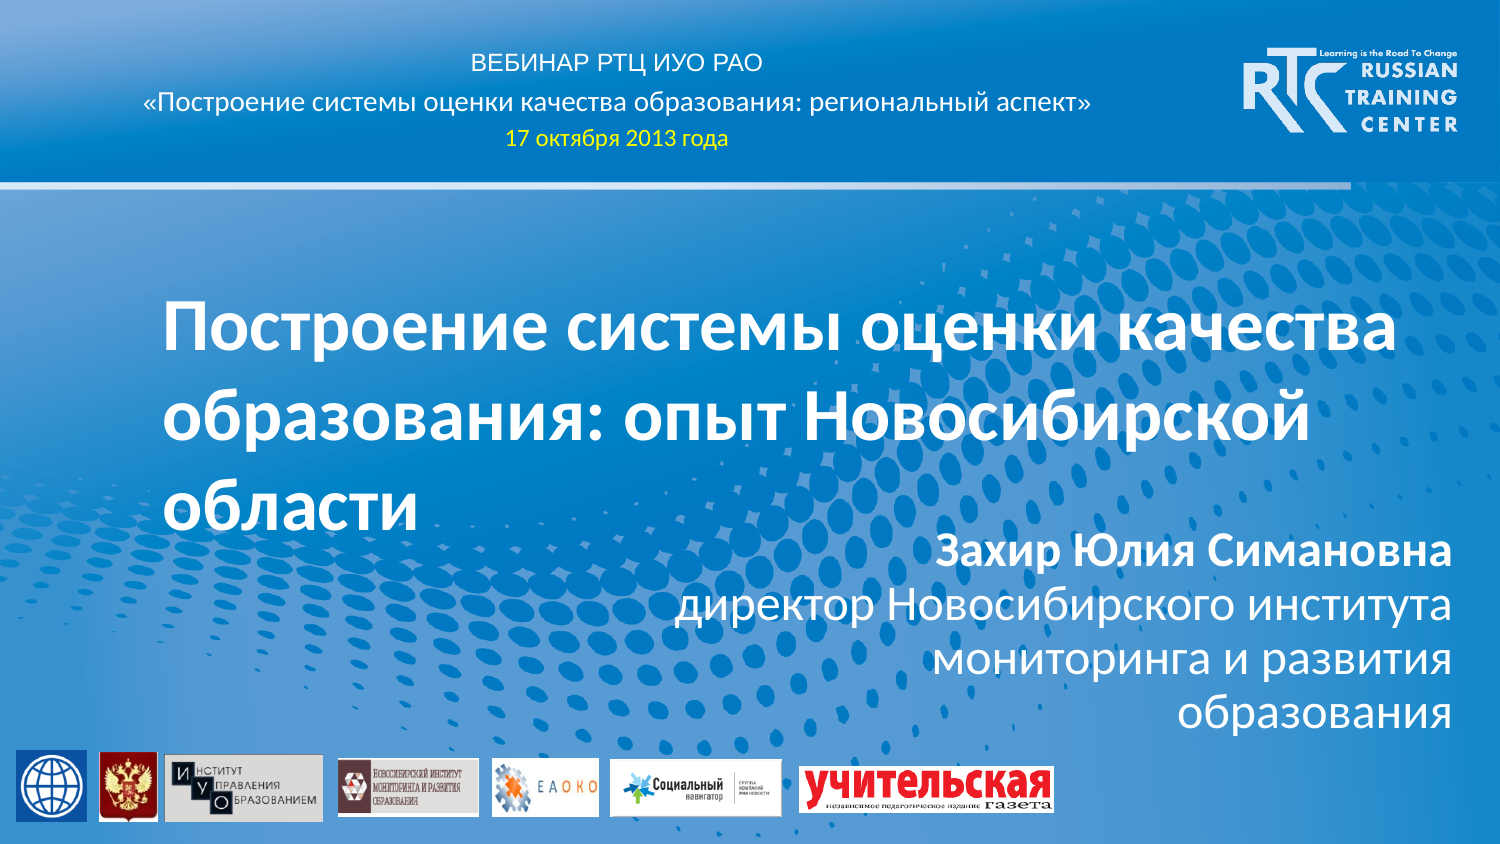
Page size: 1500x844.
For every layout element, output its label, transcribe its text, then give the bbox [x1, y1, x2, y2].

title Построение системы оценки качества образования: опыт Новосибирской области [147, 256, 1477, 564]
picture [0, 0, 1500, 844]
text_box Захир Юлия Симановна директор Новосибирского института мониторинга и развития образования [643, 516, 1468, 747]
